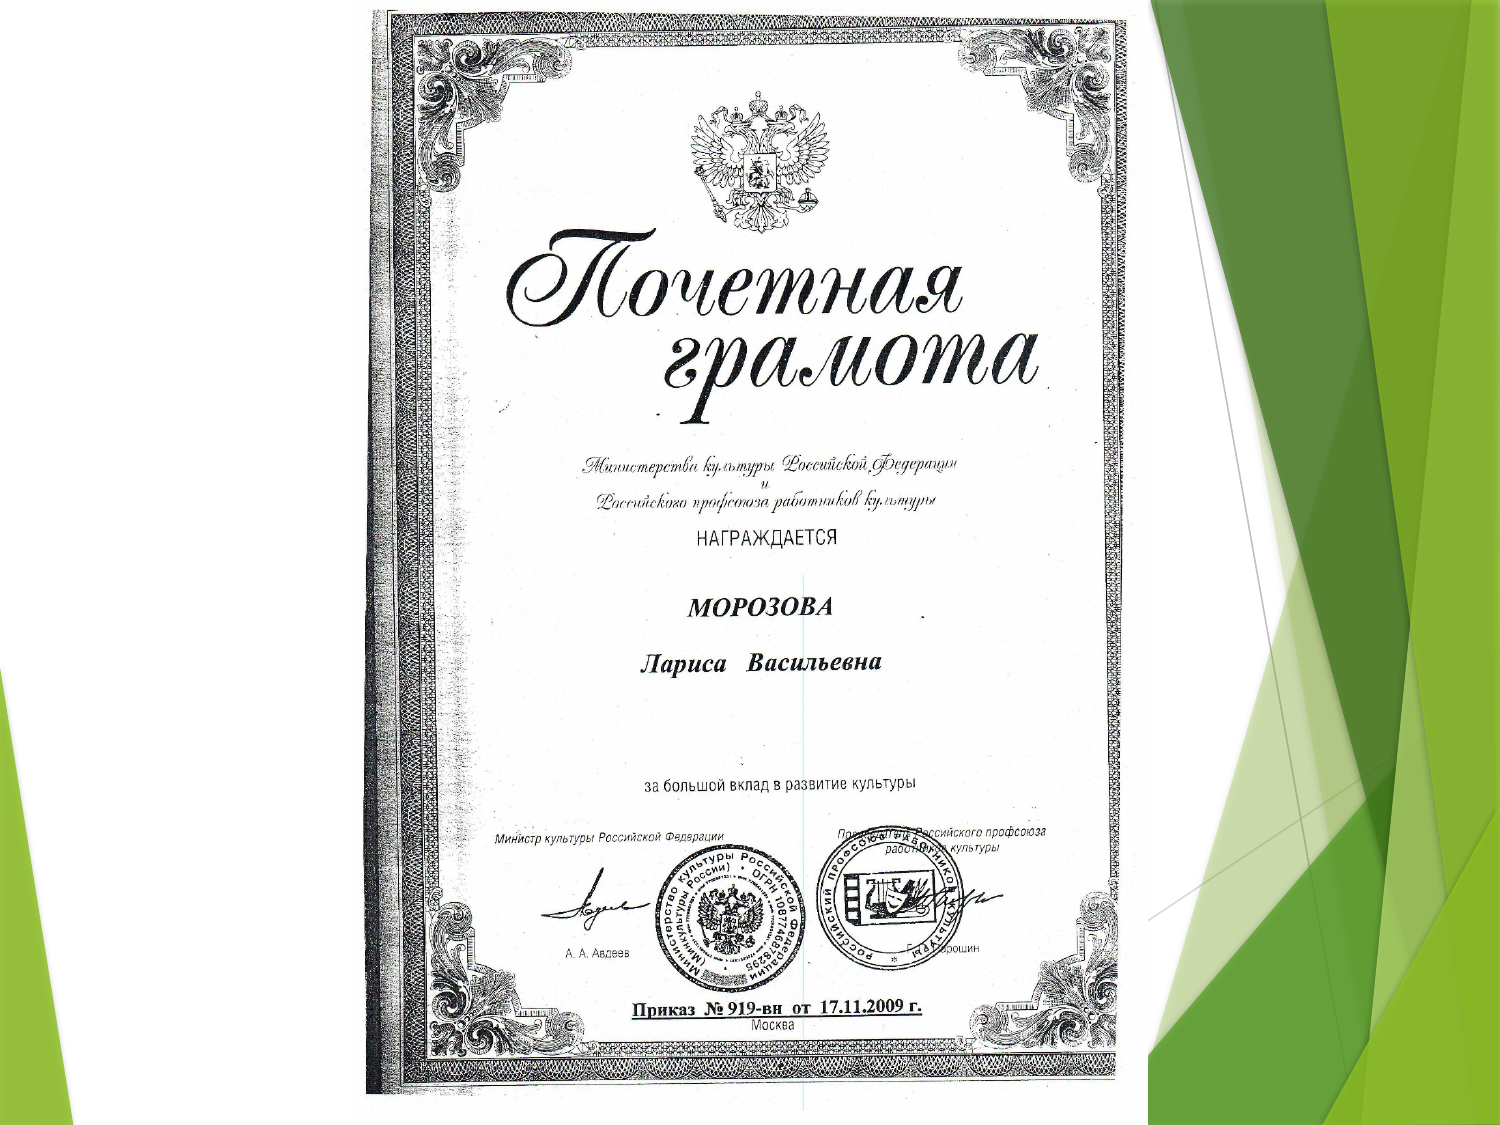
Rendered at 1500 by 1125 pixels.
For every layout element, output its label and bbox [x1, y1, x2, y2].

picture [351, 0, 1149, 1125]
